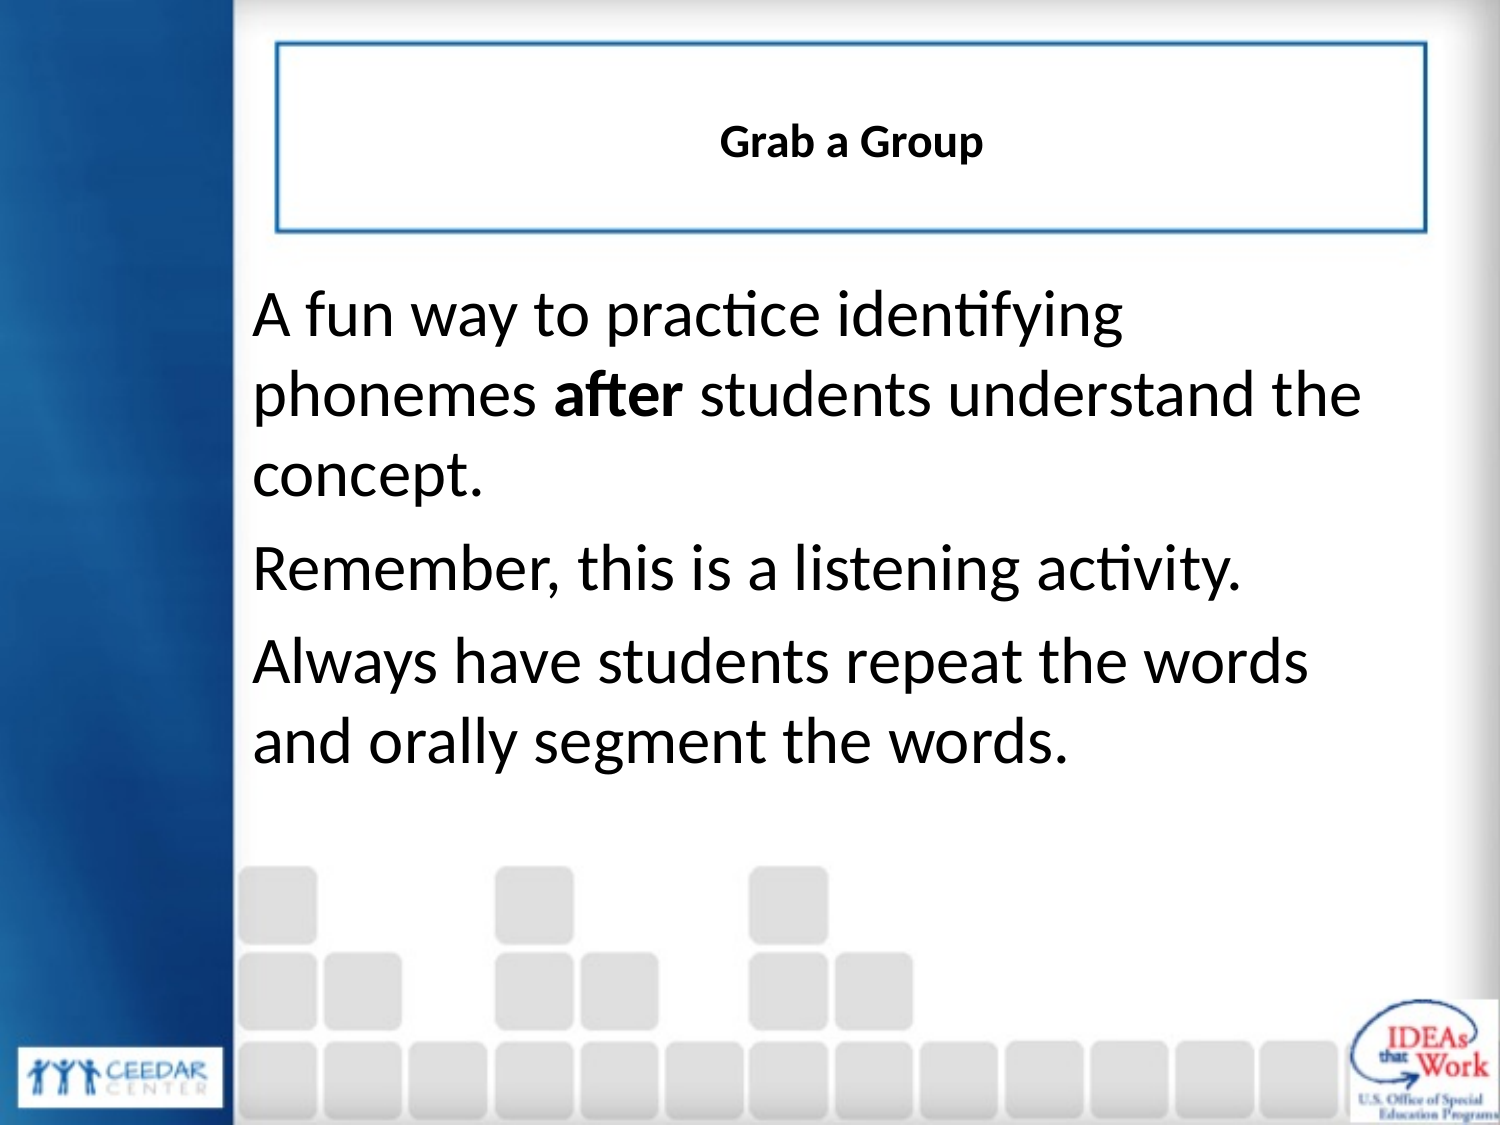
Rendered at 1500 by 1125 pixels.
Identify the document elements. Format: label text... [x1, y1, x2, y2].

title Grab a Group [278, 45, 1425, 233]
picture [0, 0, 1500, 1125]
list A fun way to practice identifying phonemes after students understand the concept. Remember, this is a listening activity. Always have students repeat the words and orally segment the words. [237, 262, 1425, 1005]
